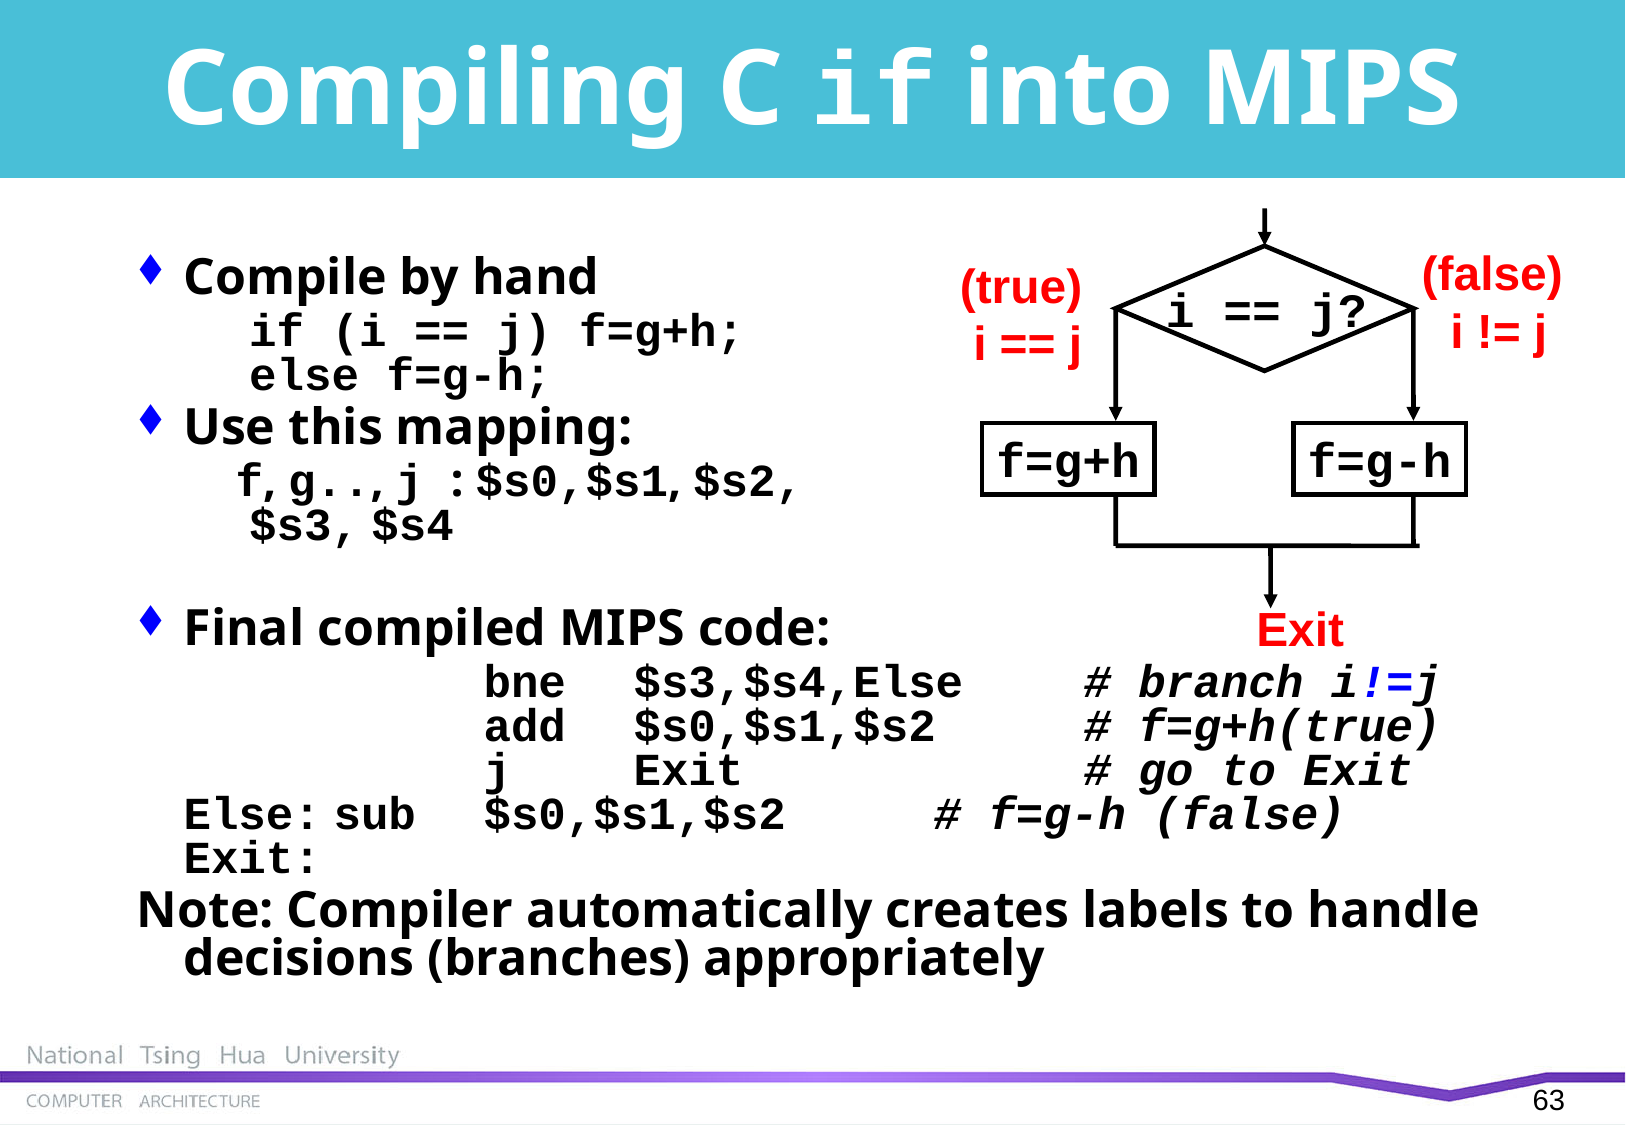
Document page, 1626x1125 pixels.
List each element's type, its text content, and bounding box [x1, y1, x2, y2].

list Compile by hand if (i == j) f=g+h; else f=g-h; Use this mapping: f, g.., j : $s0,$s1, $s2, $s3, $s4 Final compiled MIPS code: bne $s3,$s4,Else # branch i!=j add $s0,$s1,$s2 # f=g+h(true) j Exit # go to Exit Else: sub $s0,$s1,$s2 # f=g-h (false) Exit: Note: Compiler automatically creates labels to handle decisions (branches) appropriately [121, 248, 1504, 1085]
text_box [938, 208, 1599, 663]
title Compiling C if into MIPS [121, 19, 1504, 167]
picture [0, 0, 1626, 1125]
slide_number 62 [1241, 1060, 1581, 1125]
